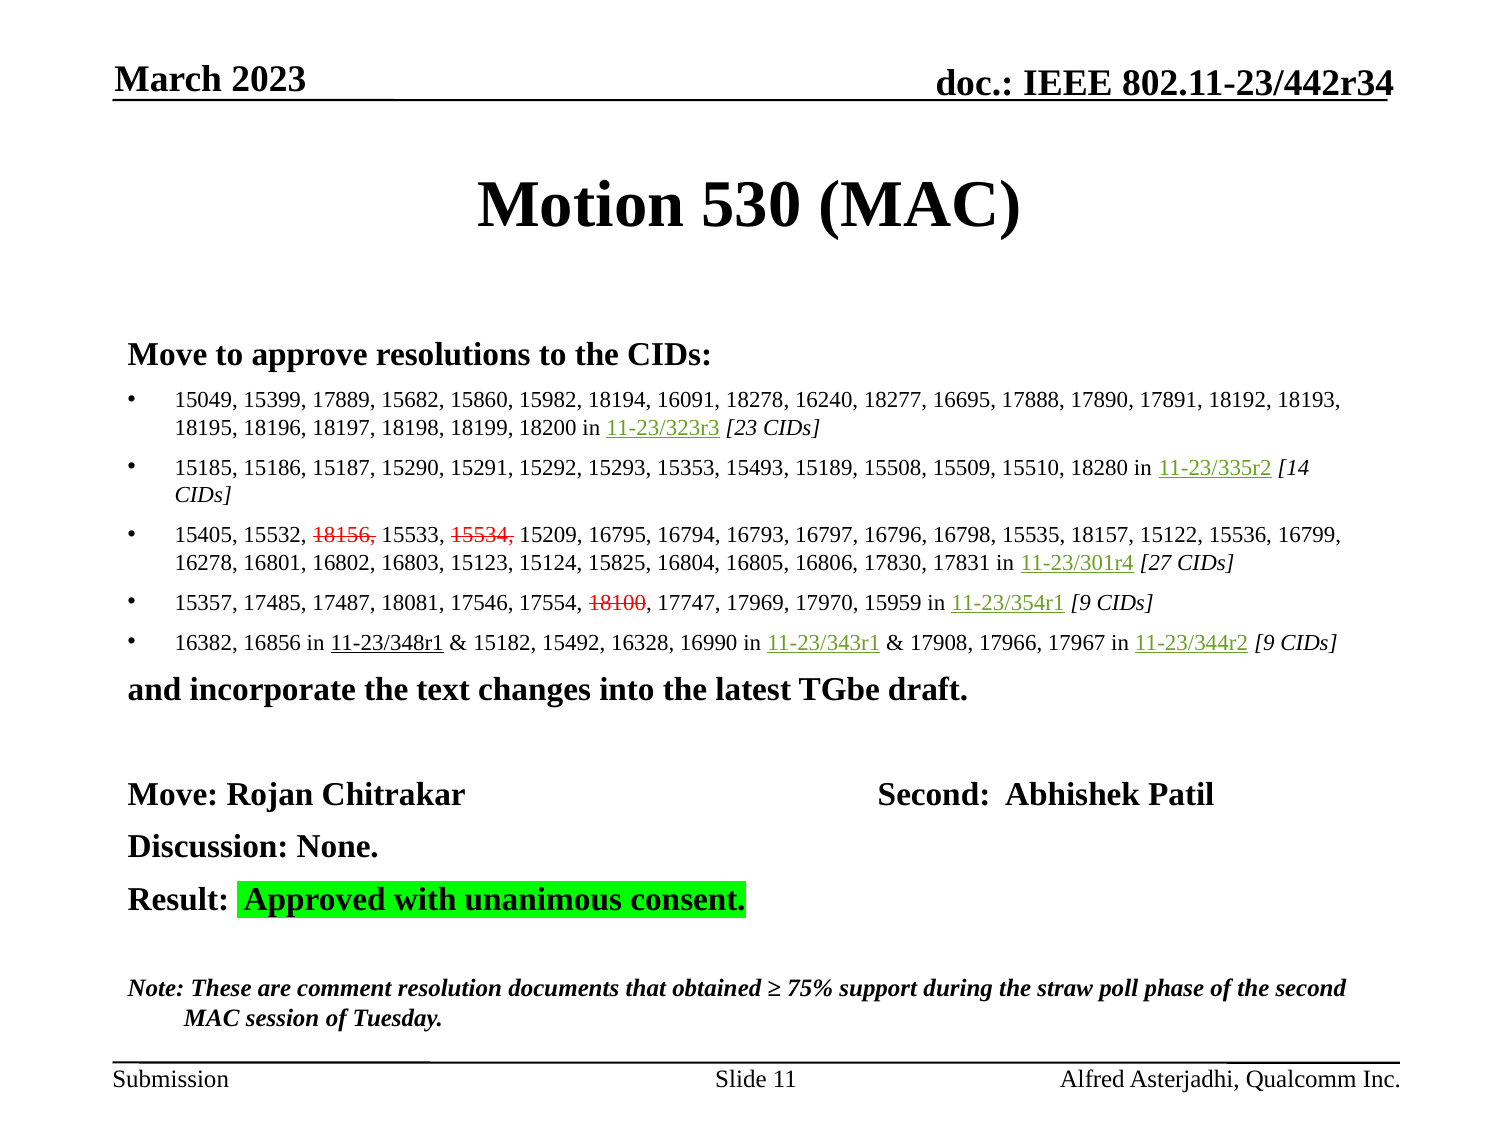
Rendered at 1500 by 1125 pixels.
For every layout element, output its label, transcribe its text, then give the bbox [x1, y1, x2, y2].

footer Alfred Asterjadhi, Qualcomm Inc. [878, 1061, 1402, 1093]
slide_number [114, 54, 423, 100]
title Motion 530 (MAC) [112, 112, 1388, 288]
slide_number Slide 11 [712, 1061, 800, 1123]
list Move to approve resolutions to the CIDs: 15049, 15399, 17889, 15682, 15860, 15982, 18194, 16091, 18278, 16240, 18277, 16695, 17888, 17890, 17891, 18192, 18193, 18195, 18196, 18197, 18198, 18199, 18200 in 11-23/323r3 [23 CIDs] 15185, 15186, 15187, 15290, 15291, 15292, 15293, 15353, 15493, 15189, 15508, 15509, 15510, 18280 in 11-23/335r2 [14 CIDs] 15405, 15532, 18156, 15533, 15534, 15209, 16795, 16794, 16793, 16797, 16796, 16798, 15535, 18157, 15122, 15536, 16799, 16278, 16801, 16802, 16803, 15123, 15124, 15825, 16804, 16805, 16806, 17830, 17831 in 11-23/301r4 [27 CIDs] 15357, 17485, 17487, 18081, 17546, 17554, 18100, 17747, 17969, 17970, 15959 in 11-23/354r1 [9 CIDs] 16382, 16856 in 11-23/348r1 & 15182, 15492, 16328, 16990 in 11-23/343r1 & 17908, 17966, 17967 in 11-23/344r2 [9 CIDs] and incorporate the text changes into the latest TGbe draft. Move: Rojan Chitrakar Second: Abhishek Patil Discussion: None. Result: Approved with unanimous consent. Note: These are comment resolution documents that obtained ≥ 75% support during the straw poll phase of the second MAC session of Tuesday. [112, 324, 1388, 1063]
